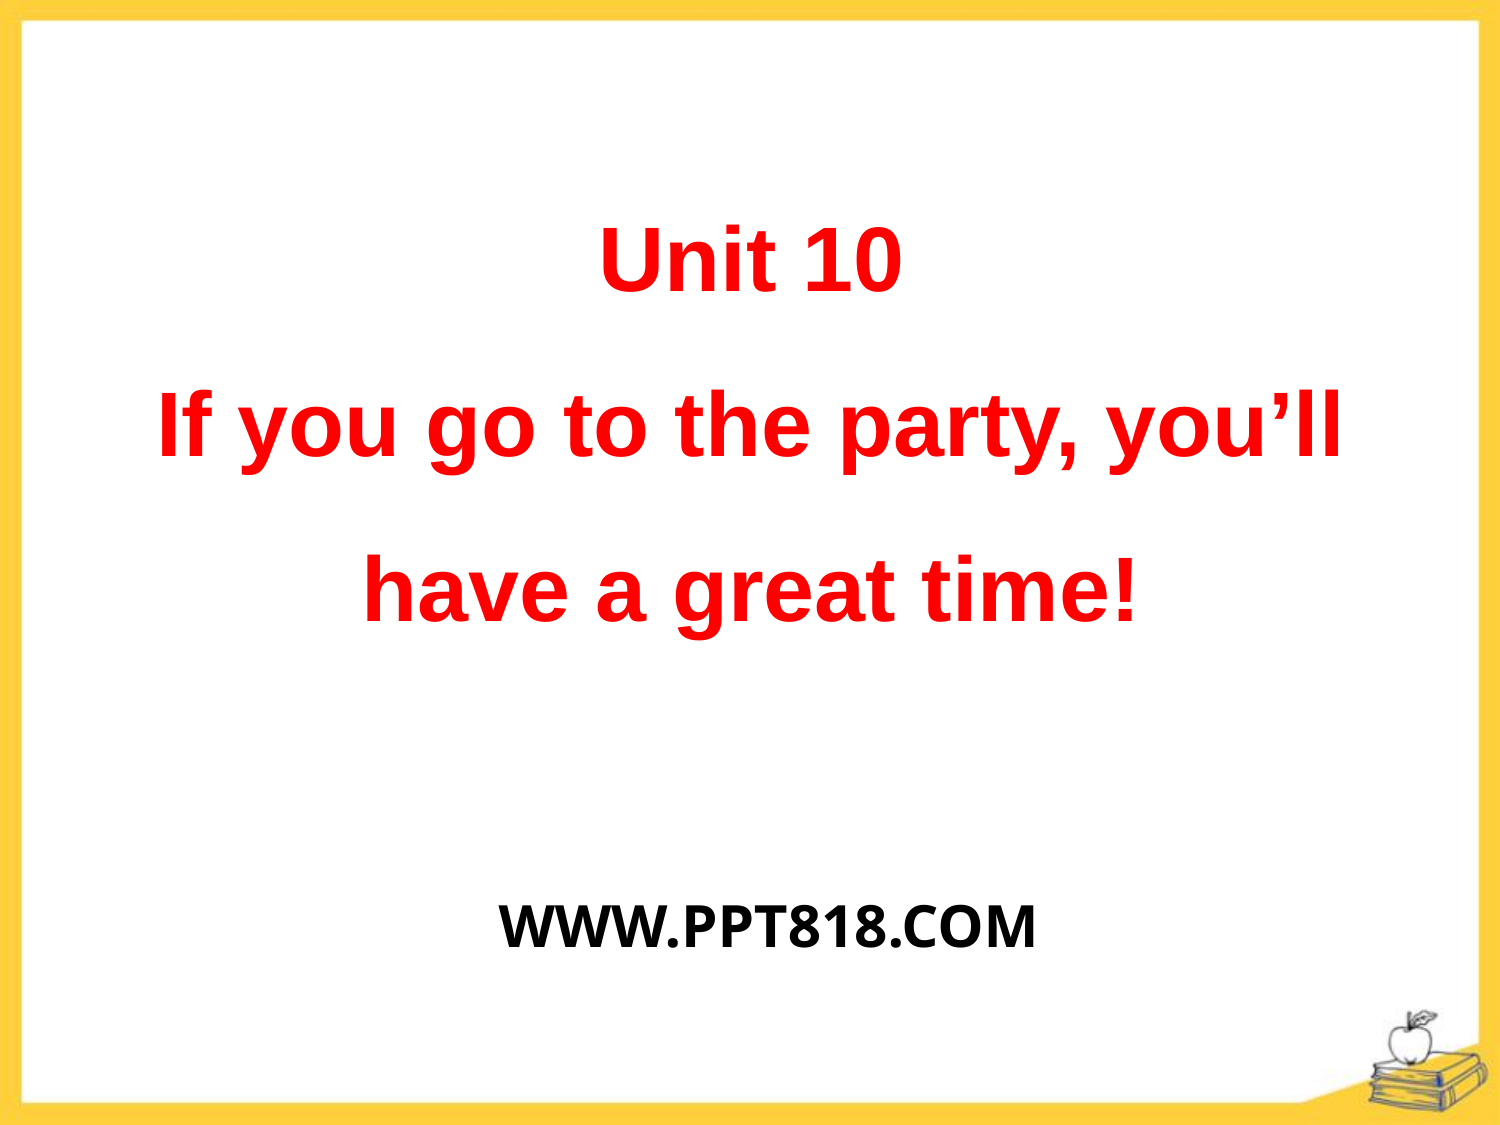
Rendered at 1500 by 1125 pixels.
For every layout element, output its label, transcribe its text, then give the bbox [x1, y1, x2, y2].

text_box WWW.PPT818.COM [427, 875, 1110, 967]
picture [0, 0, 1500, 1125]
text_box Unit 10 If you go to the party, you’ll have a great time! [57, 137, 1446, 648]
